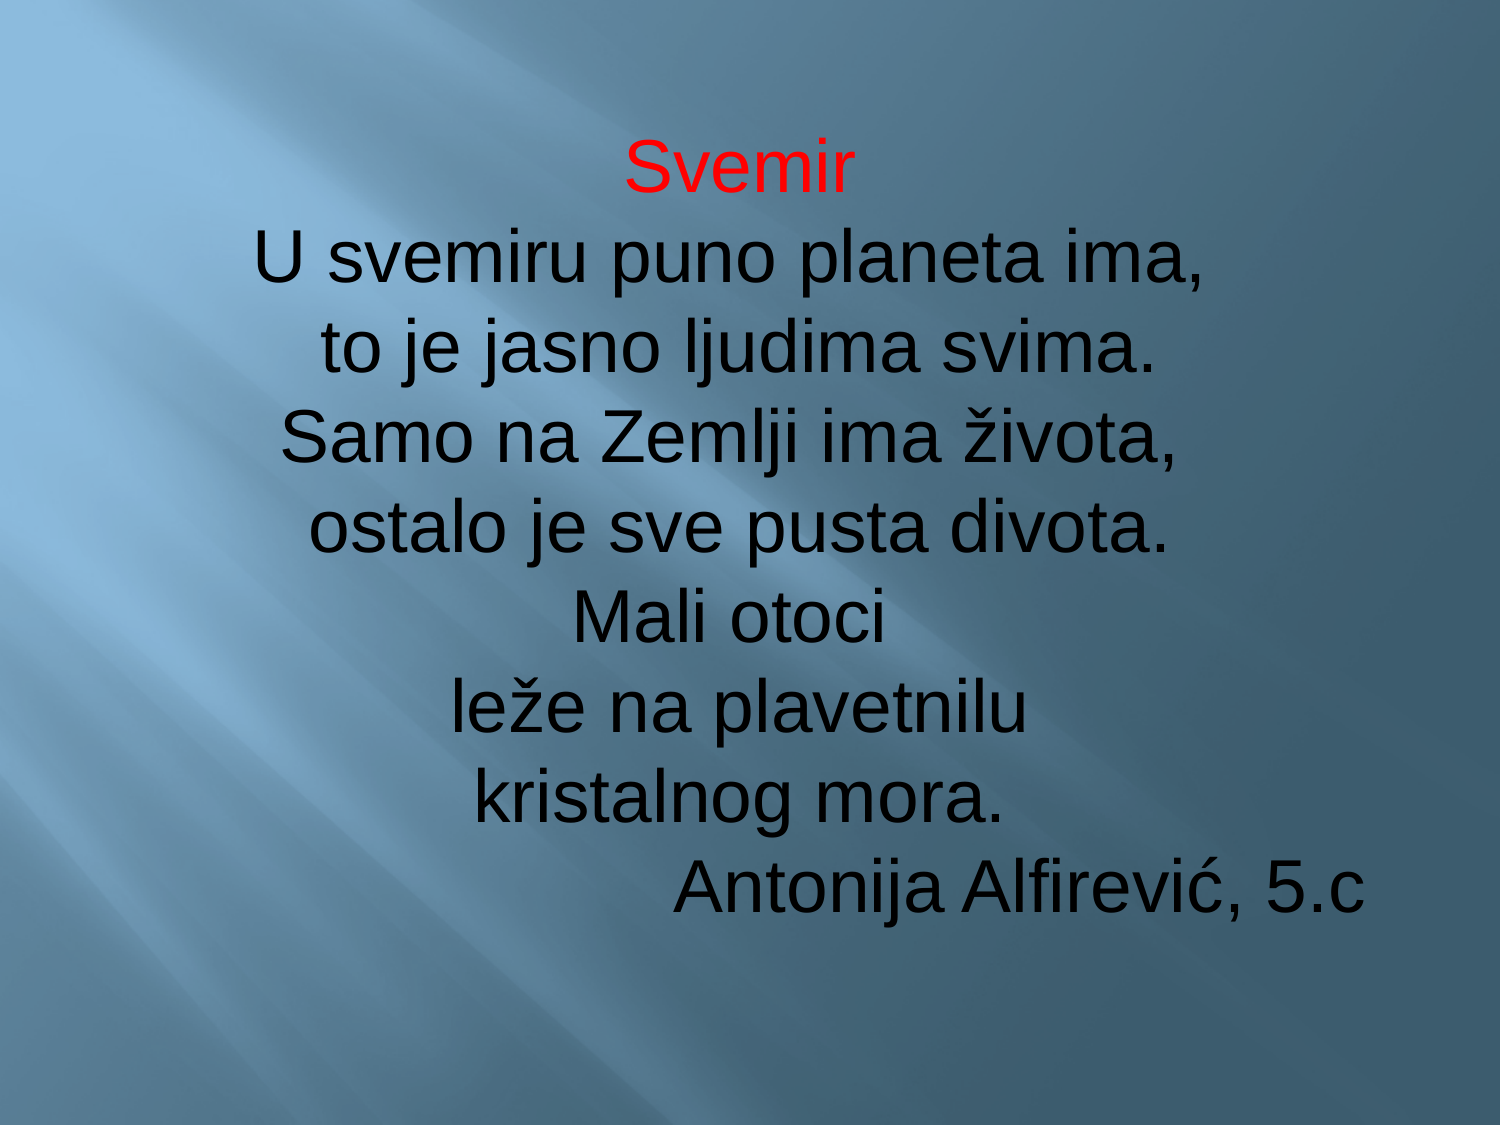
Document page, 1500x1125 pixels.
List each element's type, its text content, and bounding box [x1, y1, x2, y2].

text_box Svemir U svemiru puno planeta ima, to je jasno ljudima svima. Samo na Zemlji ima života, ostalo je sve pusta divota. Mali otoci leže na plavetnilu kristalnog mora. Antonija Alfirević, 5.c [98, 109, 1382, 935]
